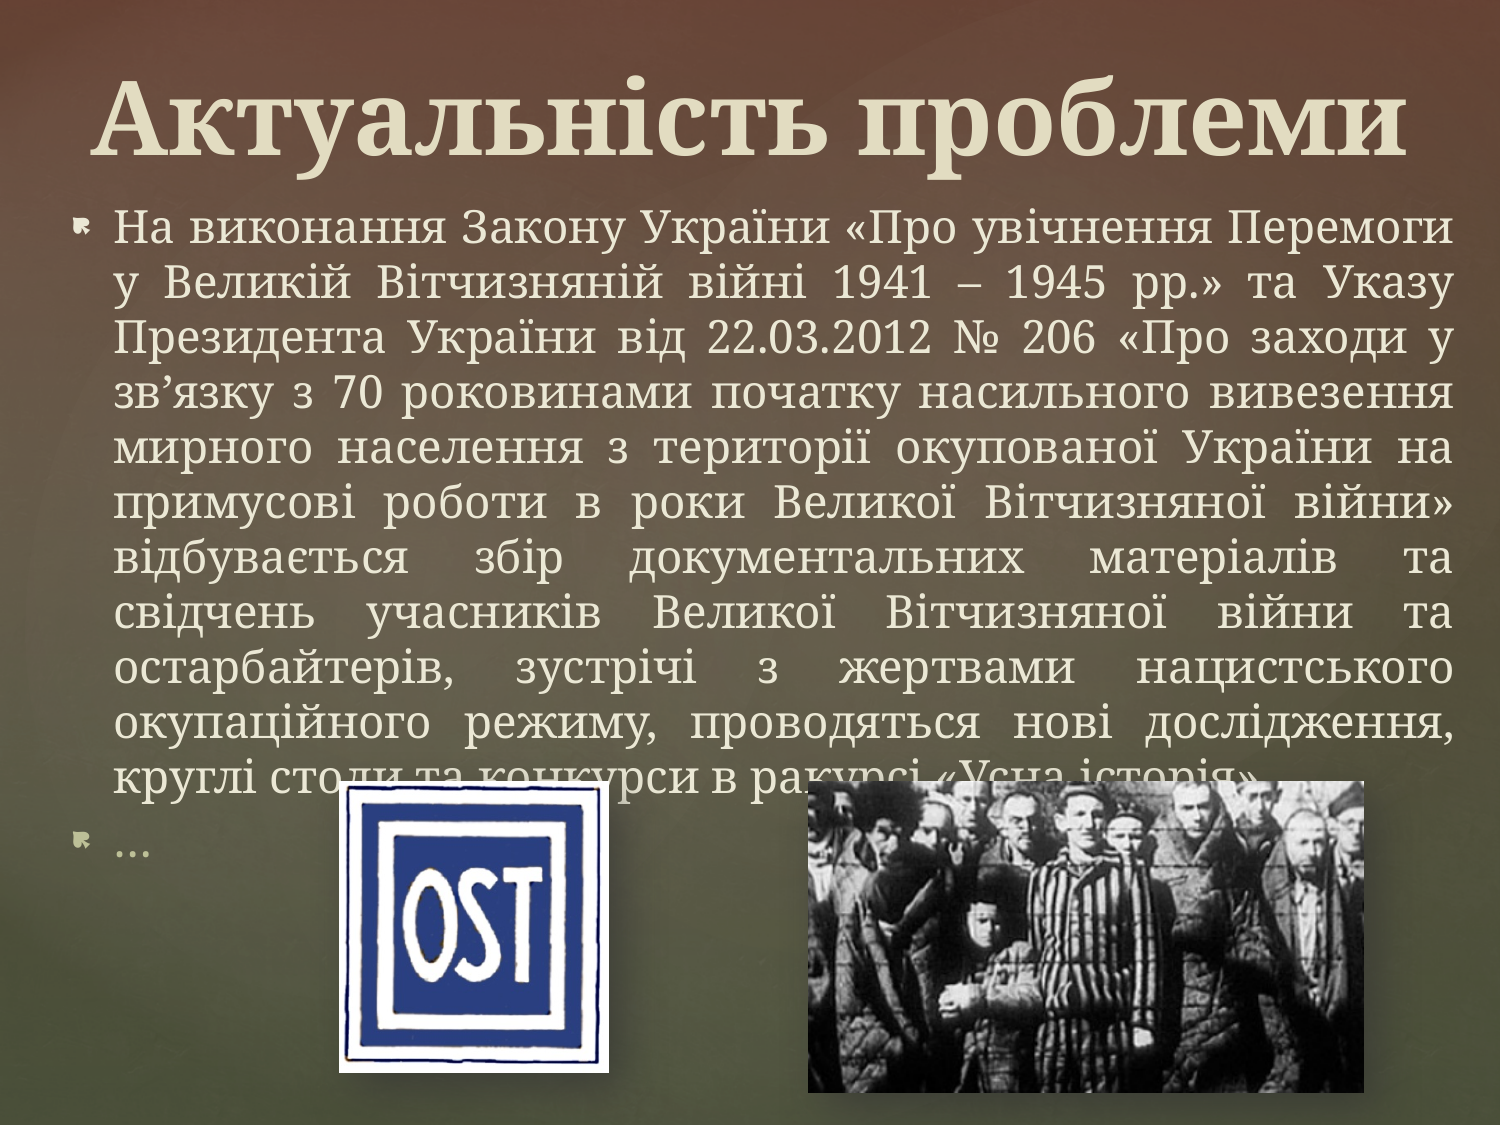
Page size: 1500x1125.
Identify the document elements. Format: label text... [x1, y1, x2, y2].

picture [339, 781, 609, 1073]
list На виконання Закону України «Про увічнення Перемоги у Великій Вітчизняній війні 1941 – 1945 рр.» та Указу Президента України від 22.03.2012 № 206 «Про заходи у зв’язку з 70 роковинами початку насильного вивезення мирного населення з території окупованої України на примусові роботи в роки Великої Вітчизняної війни» відбувається збір документальних матеріалів та свідчень учасників Великої Вітчизняної війни та остарбайтерів, зустрічі з жертвами нацистського окупаційного режиму, проводяться нові дослідження, круглі столи та конкурси в ракурсі «Усна історія». … [53, 207, 1471, 858]
title Актуальність проблеми [64, 30, 1436, 184]
picture [808, 781, 1365, 1093]
